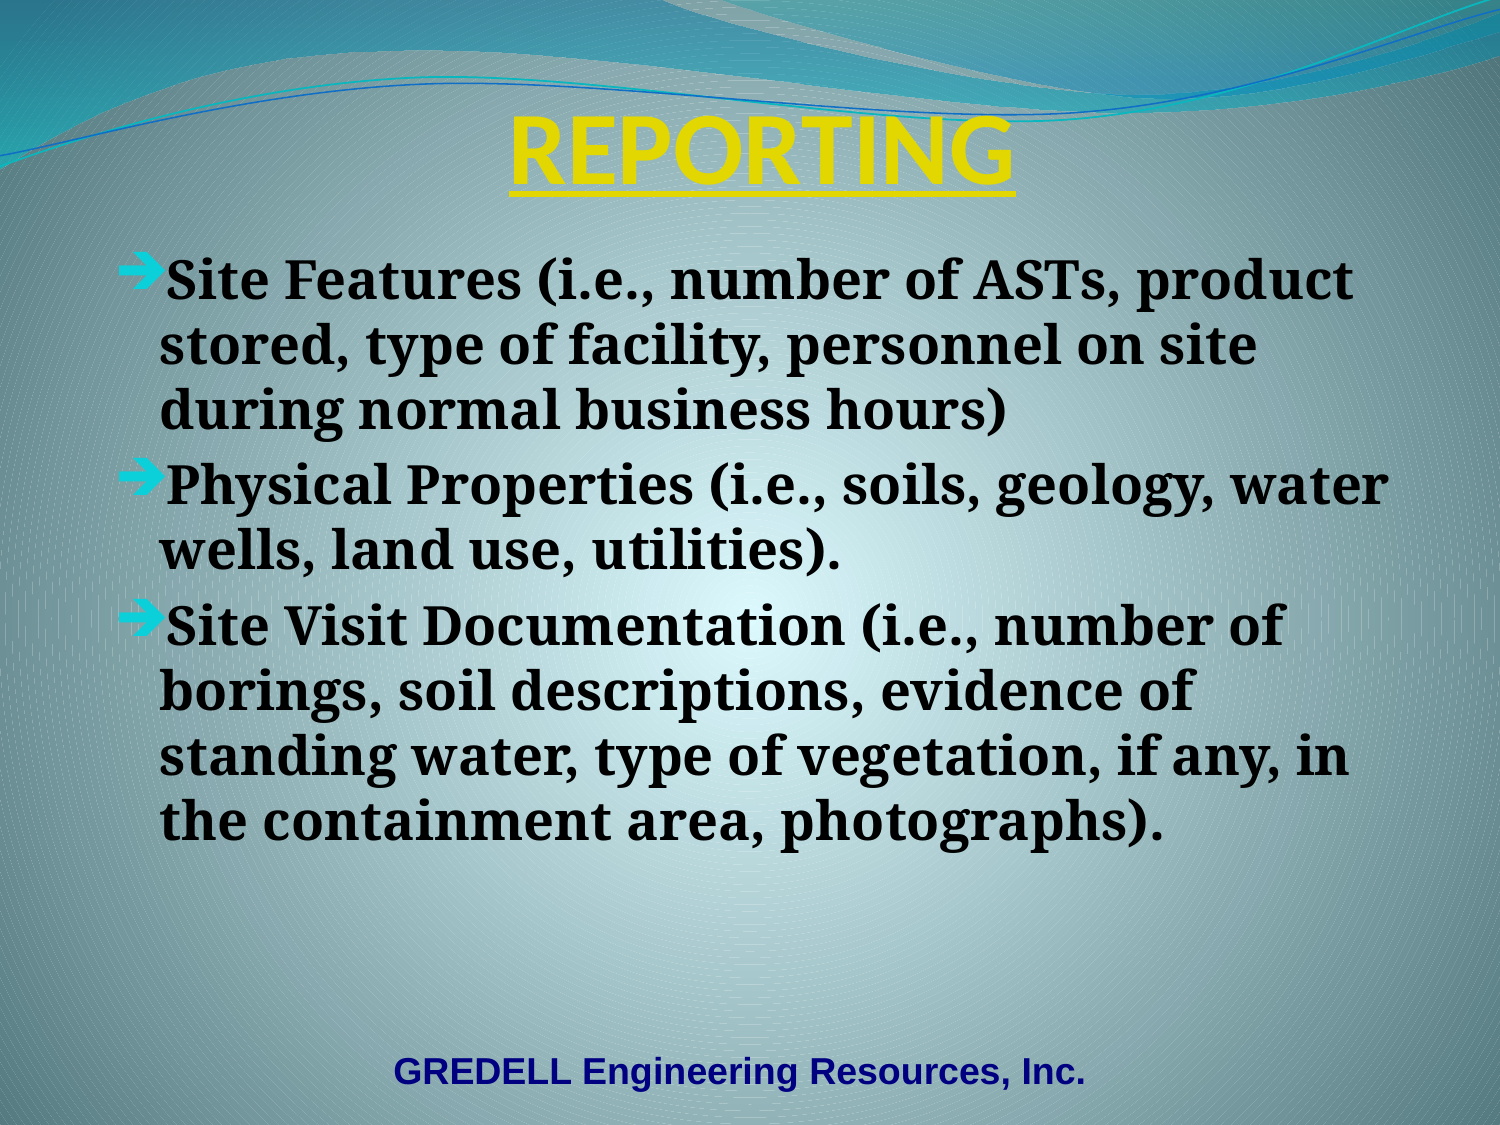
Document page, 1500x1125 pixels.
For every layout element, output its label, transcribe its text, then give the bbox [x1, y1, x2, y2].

title REPORTING [49, 49, 1476, 213]
list Site Features (i.e., number of ASTs, product stored, type of facility, personnel on site during normal business hours) Physical Properties (i.e., soils, geology, water wells, land use, utilities). Site Visit Documentation (i.e., number of borings, soil descriptions, evidence of standing water, type of vegetation, if any, in the containment area, photographs). [99, 237, 1463, 1013]
text_box GREDELL Engineering Resources, Inc. [378, 1039, 1102, 1099]
